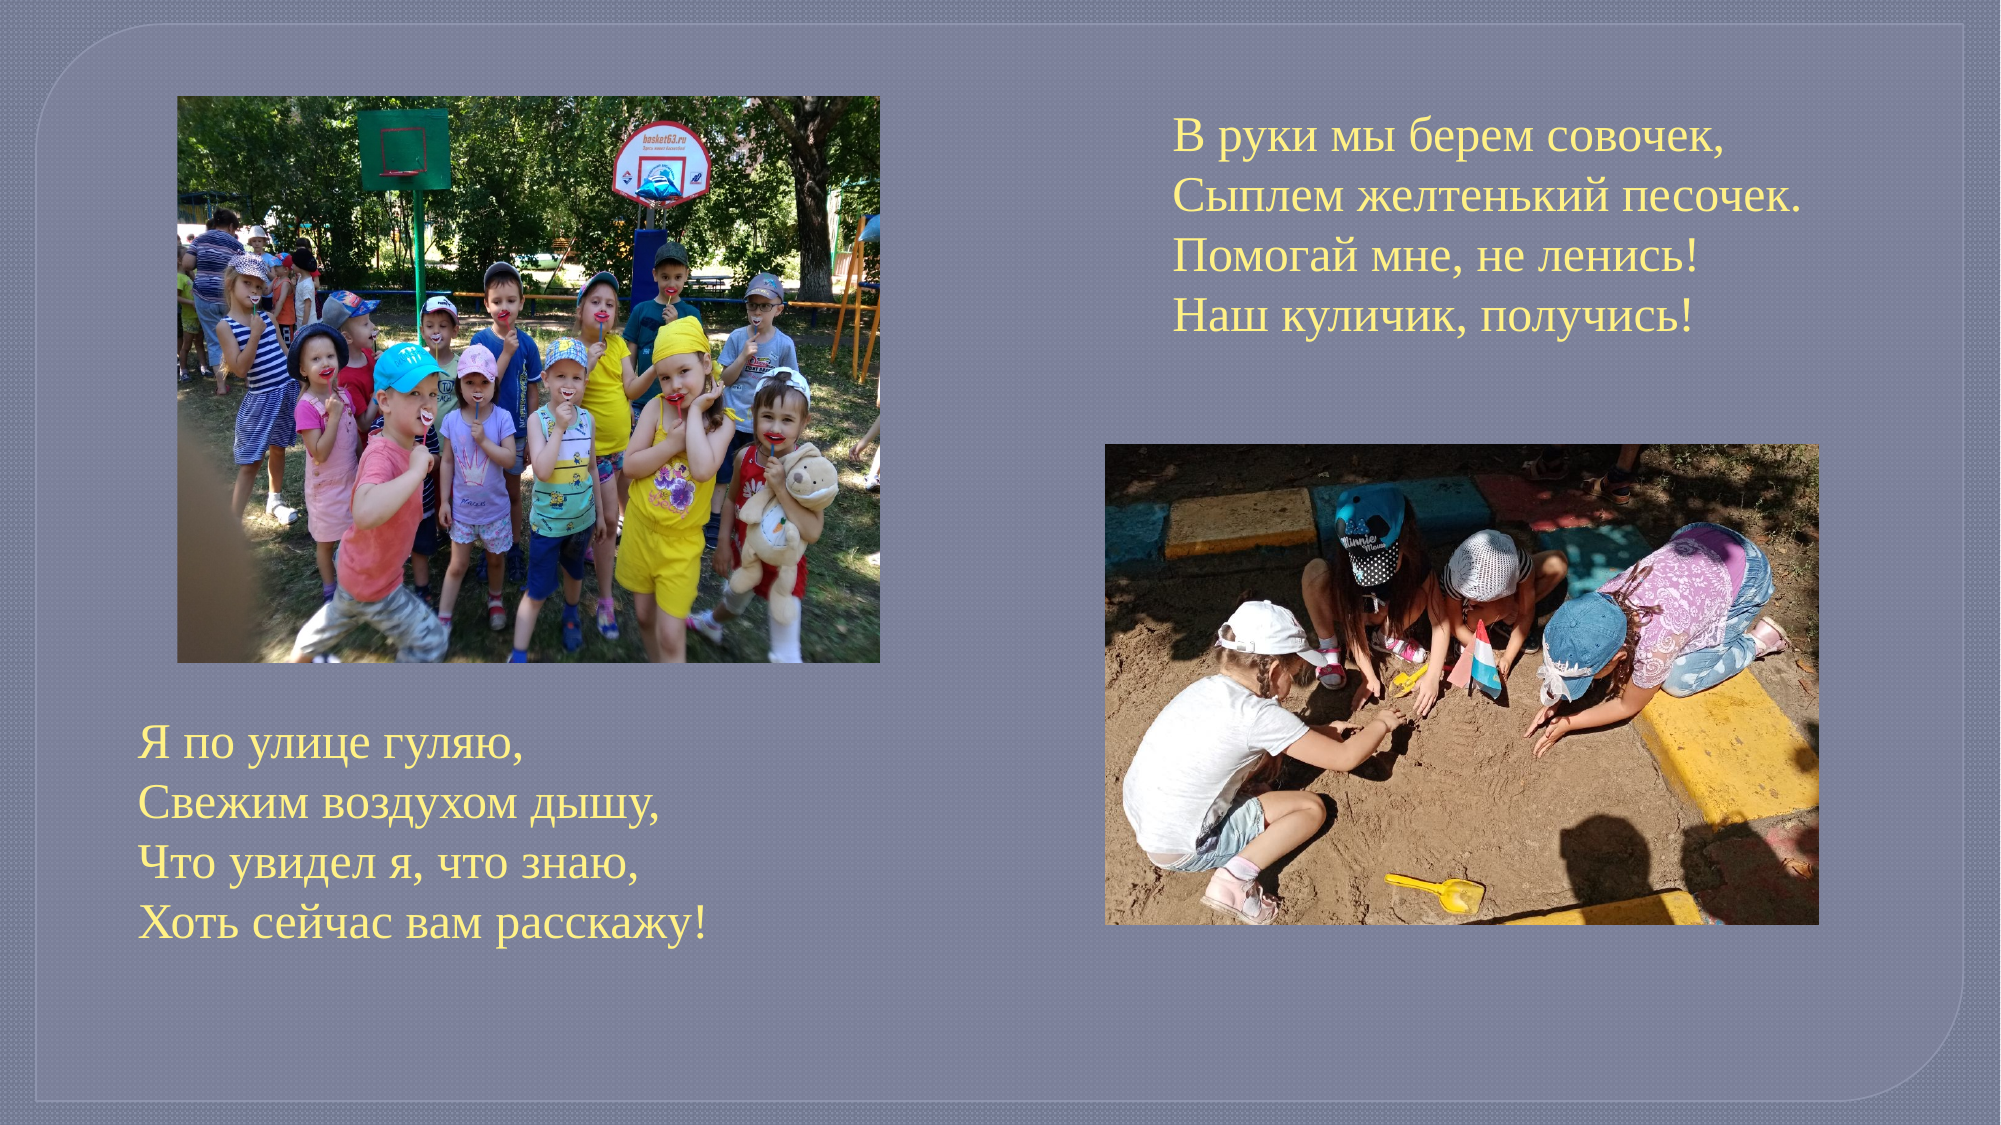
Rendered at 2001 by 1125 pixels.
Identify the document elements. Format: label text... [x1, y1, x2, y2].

picture [177, 96, 881, 664]
text_box Я по улице гуляю, Свежим воздухом дышу, Что увидел я, что знаю, Хоть сейчас вам расскажу! [122, 701, 1123, 1016]
text_box В руки мы берем совочек, Сыплем желтенький песочек. Помогай мне, не ленись! Наш куличик, получись! [1157, 94, 1868, 349]
picture [1104, 444, 1820, 925]
